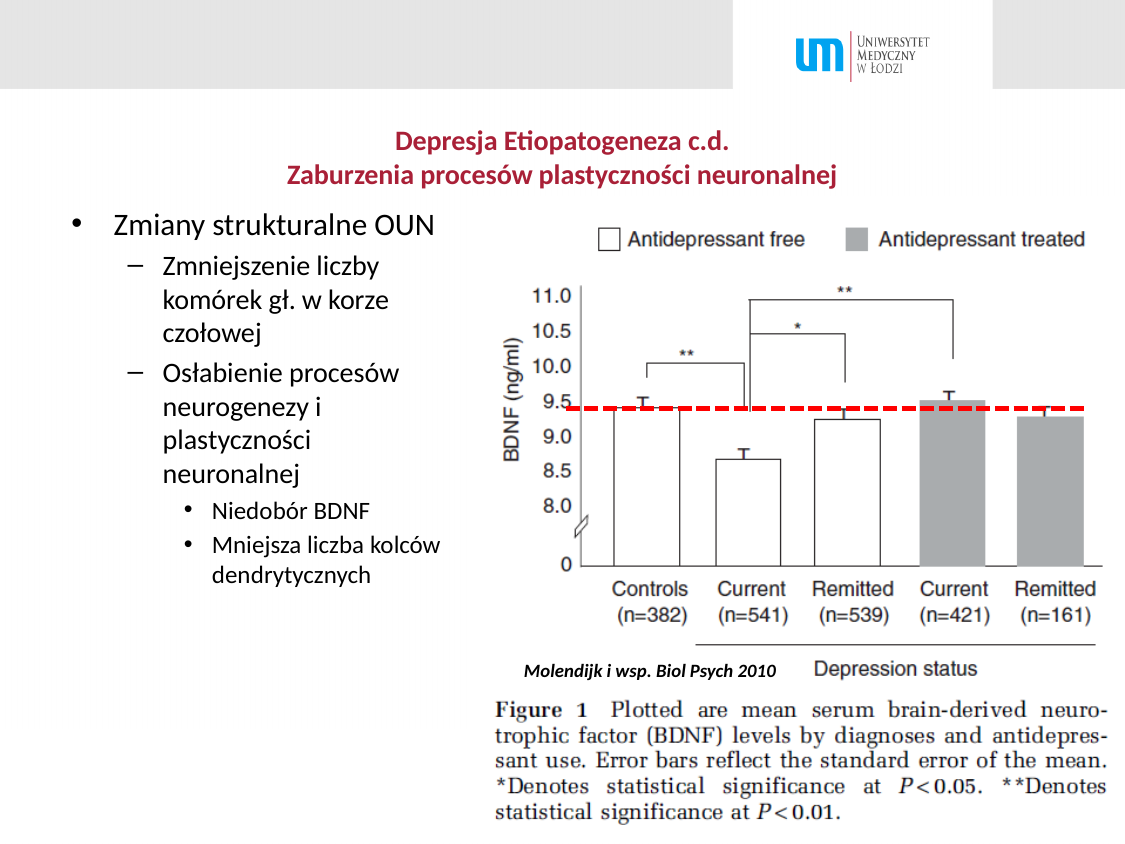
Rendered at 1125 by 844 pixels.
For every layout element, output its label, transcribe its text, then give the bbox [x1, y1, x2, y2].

list Zmiany strukturalne OUN Zmniejszenie liczby komórek gł. w korze czołowej Osłabienie procesów neurogenezy i plastyczności neuronalnej Niedobór BDNF Mniejsza liczba kolców dendrytycznych [56, 196, 467, 797]
title Depresja Etiopatogeneza c.d. Zaburzenia procesów plastyczności neuronalnej [56, 114, 1069, 196]
text_box [0, 728, 1125, 844]
picture [0, 0, 1125, 833]
